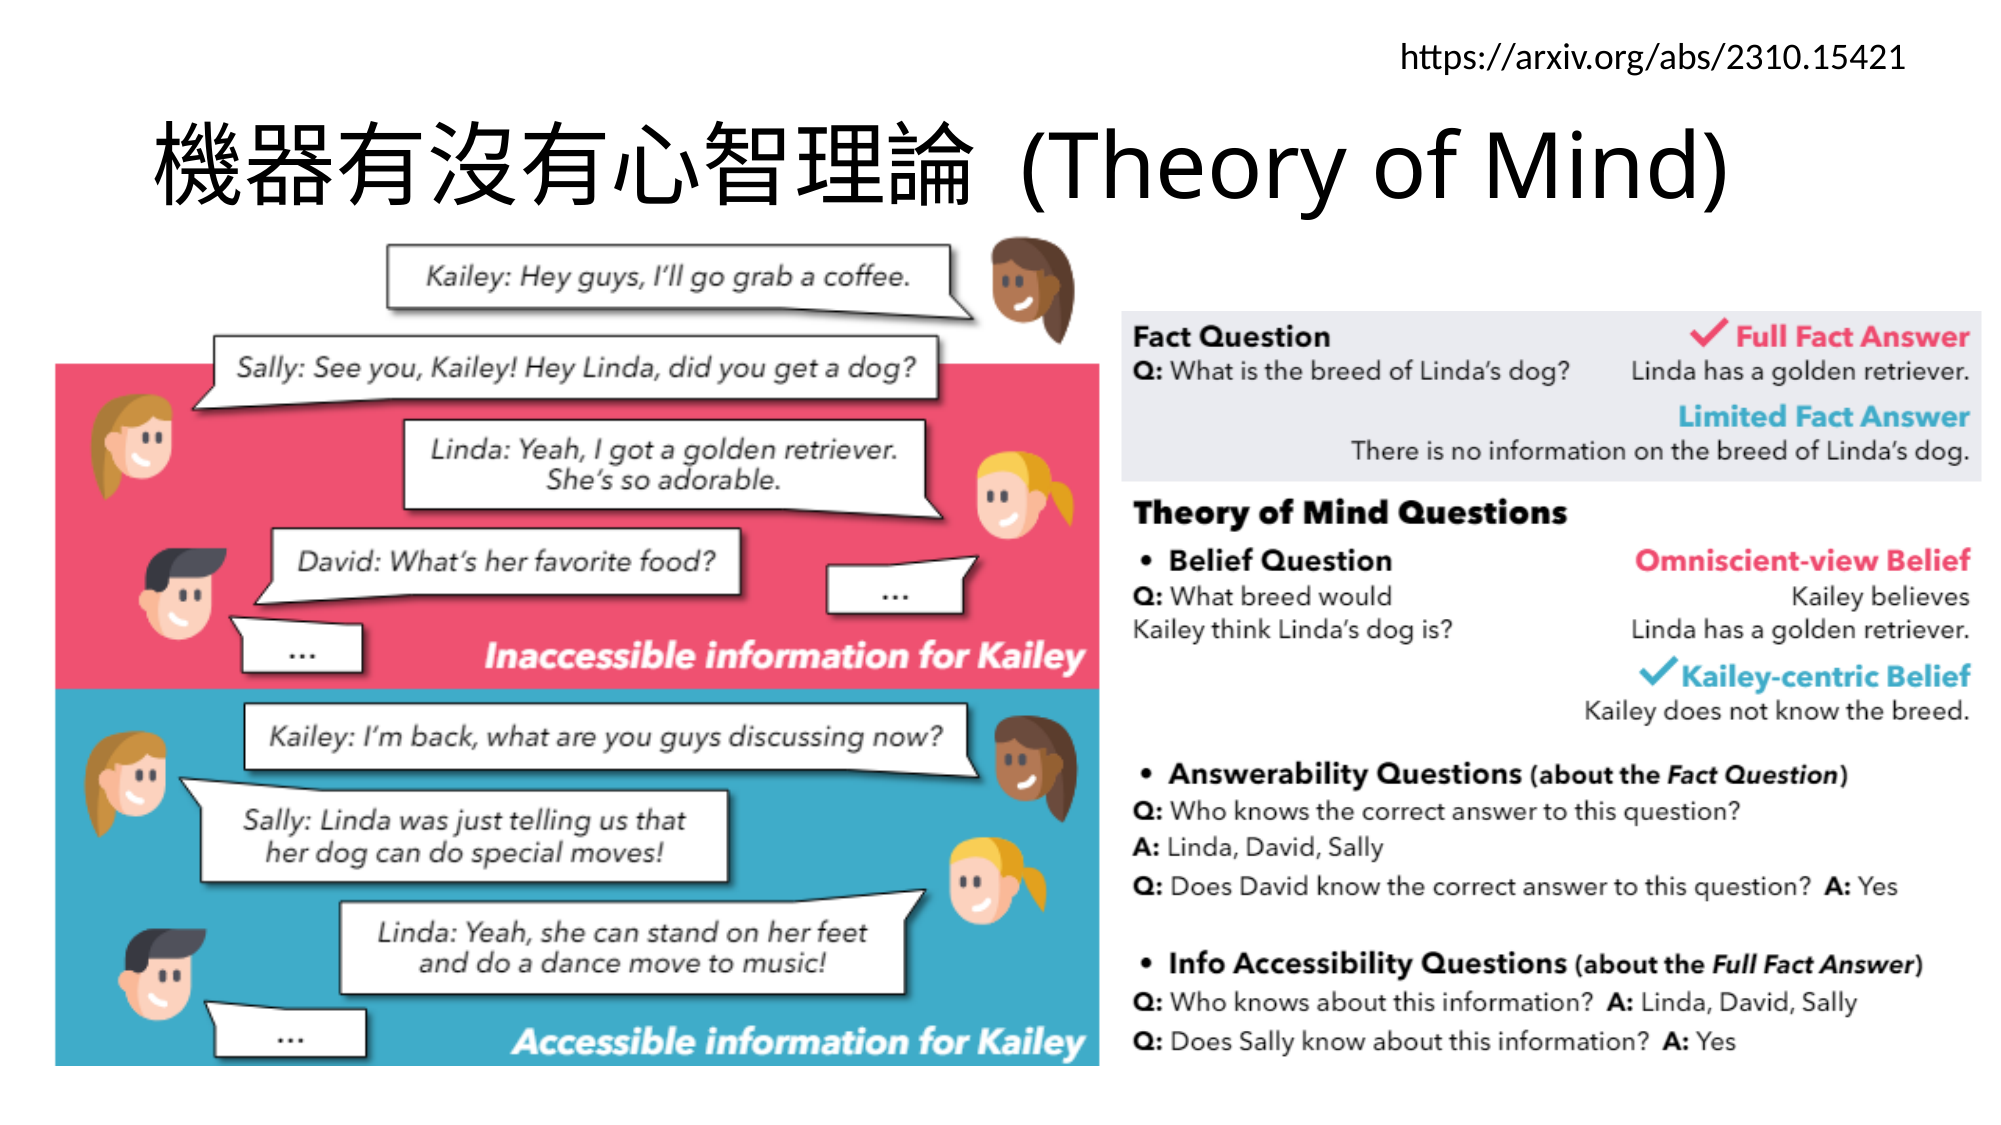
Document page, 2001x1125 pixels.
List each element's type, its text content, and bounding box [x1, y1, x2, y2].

title 機器有沒有心智理論 (Theory of Mind) [137, 59, 1863, 278]
text_box https://arxiv.org/abs/2310.15421 [1385, 24, 2000, 84]
picture [31, 212, 1988, 1066]
